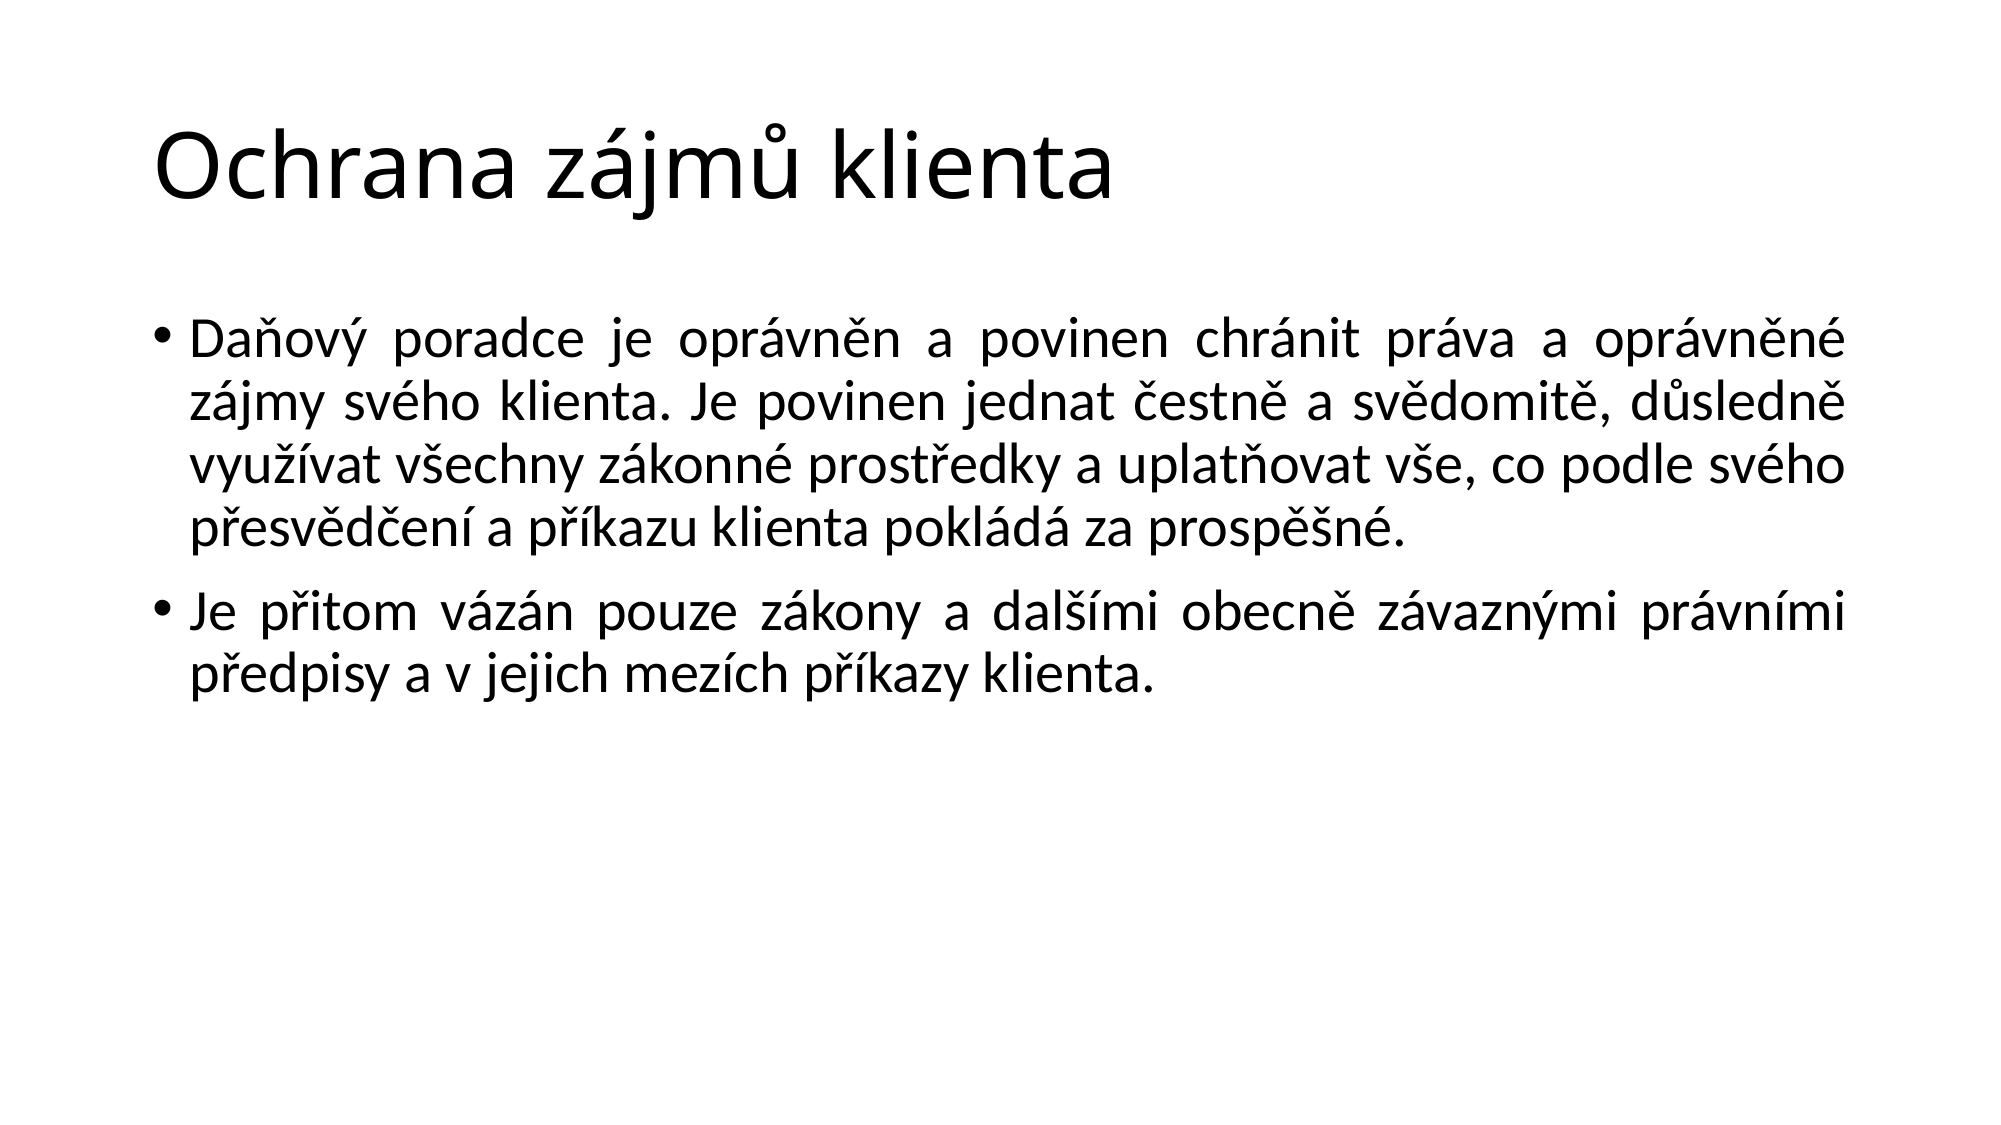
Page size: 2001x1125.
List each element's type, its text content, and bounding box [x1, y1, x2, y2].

list Daňový poradce je oprávněn a povinen chránit práva a oprávněné zájmy svého klienta. Je povinen jednat čestně a svědomitě, důsledně využívat všechny zákonné prostředky a uplatňovat vše, co podle svého přesvědčení a příkazu klienta pokládá za prospěšné. Je přitom vázán pouze zákony a dalšími obecně závaznými právními předpisy a v jejich mezích příkazy klienta. [137, 299, 1863, 1014]
title Ochrana zájmů klienta [137, 59, 1863, 278]
